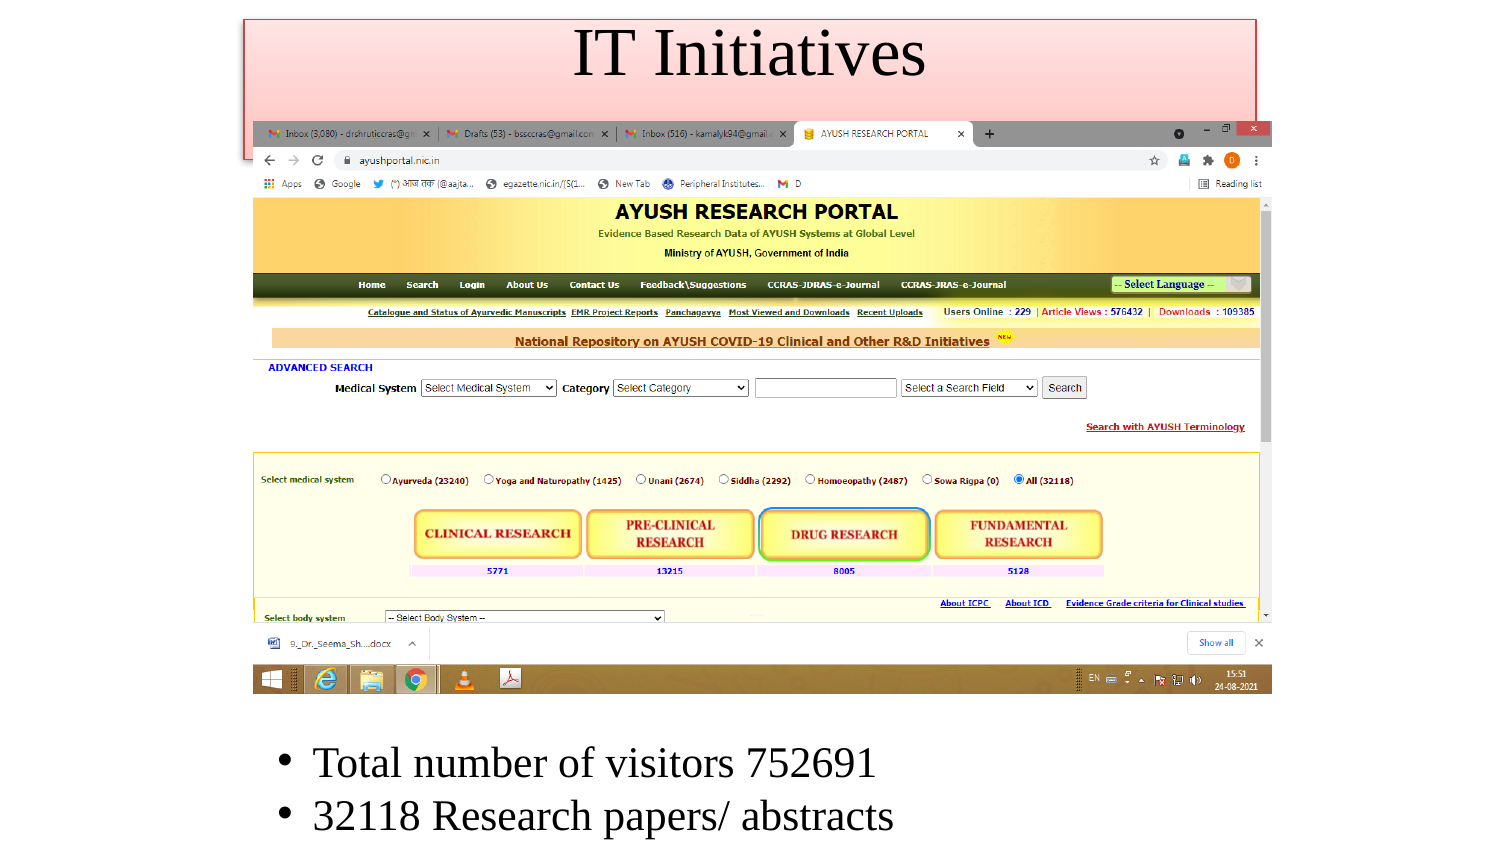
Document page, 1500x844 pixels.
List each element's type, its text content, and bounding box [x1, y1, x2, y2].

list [252, 121, 1272, 694]
title IT Initiatives [243, 19, 1257, 160]
text_box Total number of visitors 752691 32118 Research papers/ abstracts [262, 726, 1229, 844]
